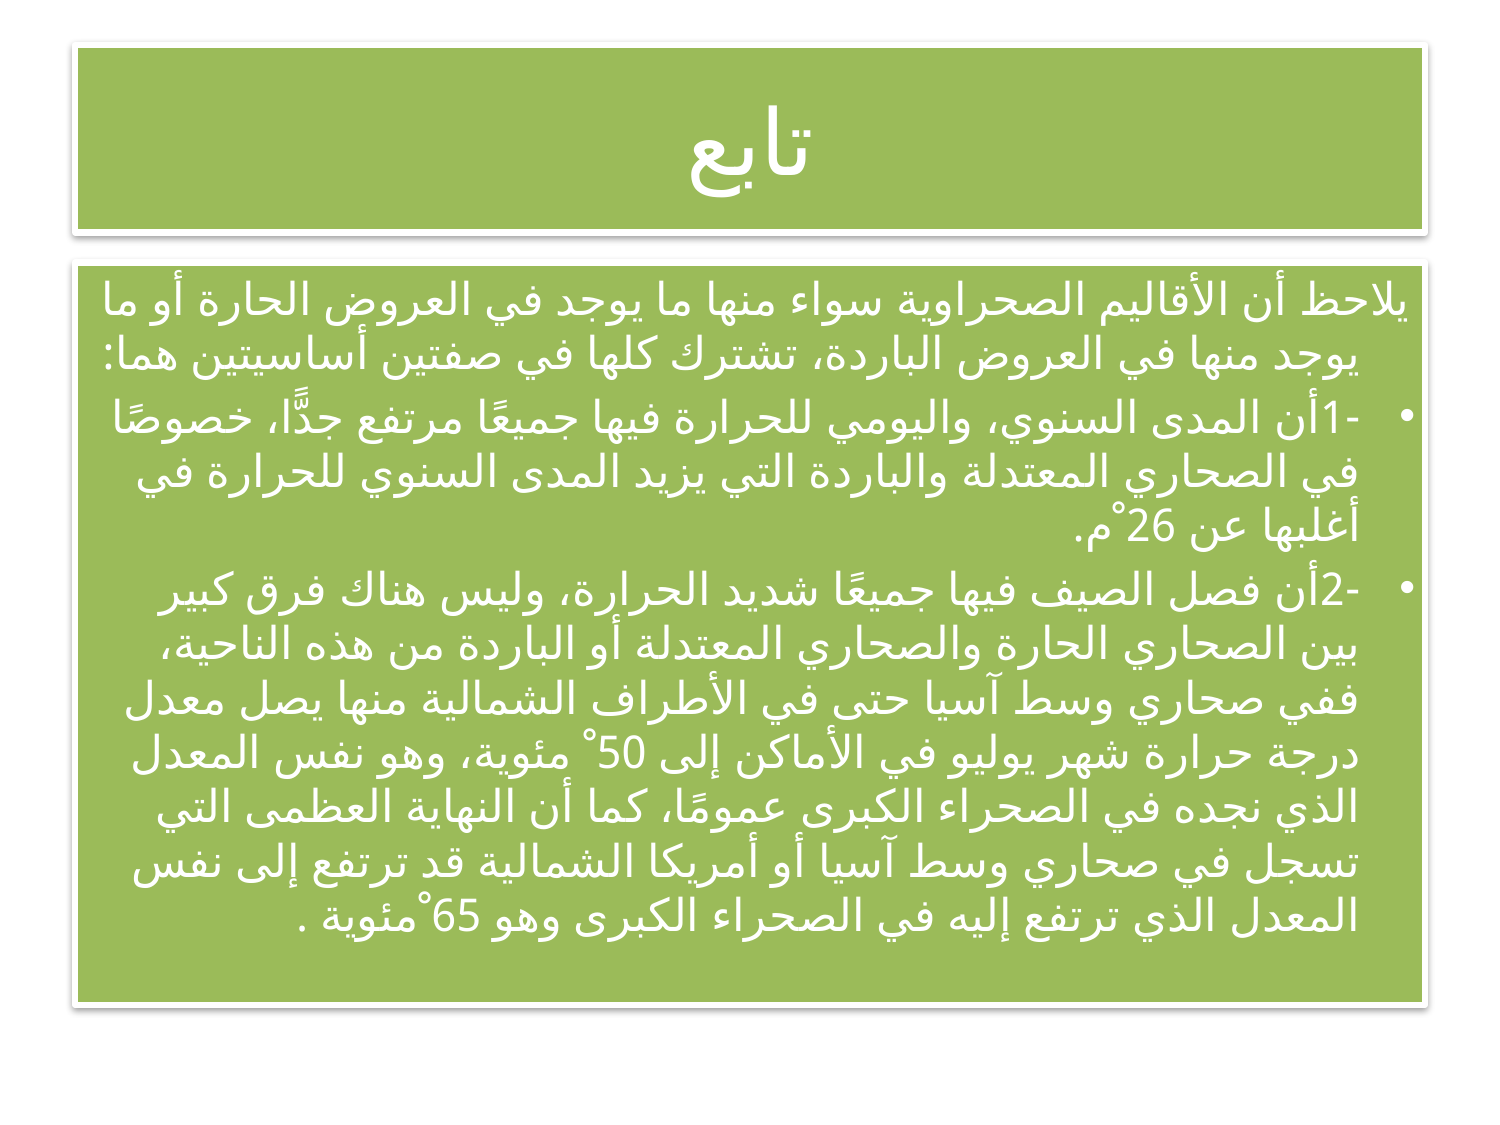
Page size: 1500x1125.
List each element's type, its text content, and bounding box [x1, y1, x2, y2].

title تابع [72, 42, 1428, 236]
list يلاحظ أن الأقاليم الصحراوية سواء منها ما يوجد في العروض الحارة أو ما يوجد منها في العروض الباردة، تشترك كلها في صفتين أساسيتين هما: -1أن المدى السنوي، واليومي للحرارة فيها جميعًا مرتفع جدًّا، خصوصًا في الصحاري المعتدلة والباردة التي يزيد المدى السنوي للحرارة في أغلبها عن 26 ْم. -2أن فصل الصيف فيها جميعًا شديد الحرارة، وليس هناك فرق كبير بين الصحاري الحارة والصحاري المعتدلة أو الباردة من هذه الناحية، ففي صحاري وسط آسيا حتى في الأطراف الشمالية منها يصل معدل درجة حرارة شهر يوليو في الأماكن إلى 50 ْ مئوية، وهو نفس المعدل الذي نجده في الصحراء الكبرى عمومًا، كما أن النهاية العظمى التي تسجل في صحاري وسط آسيا أو أمريكا الشمالية قد ترتفع إلى نفس المعدل الذي ترتفع إليه في الصحراء الكبرى وهو 65 ْمئوية . [72, 259, 1428, 1008]
